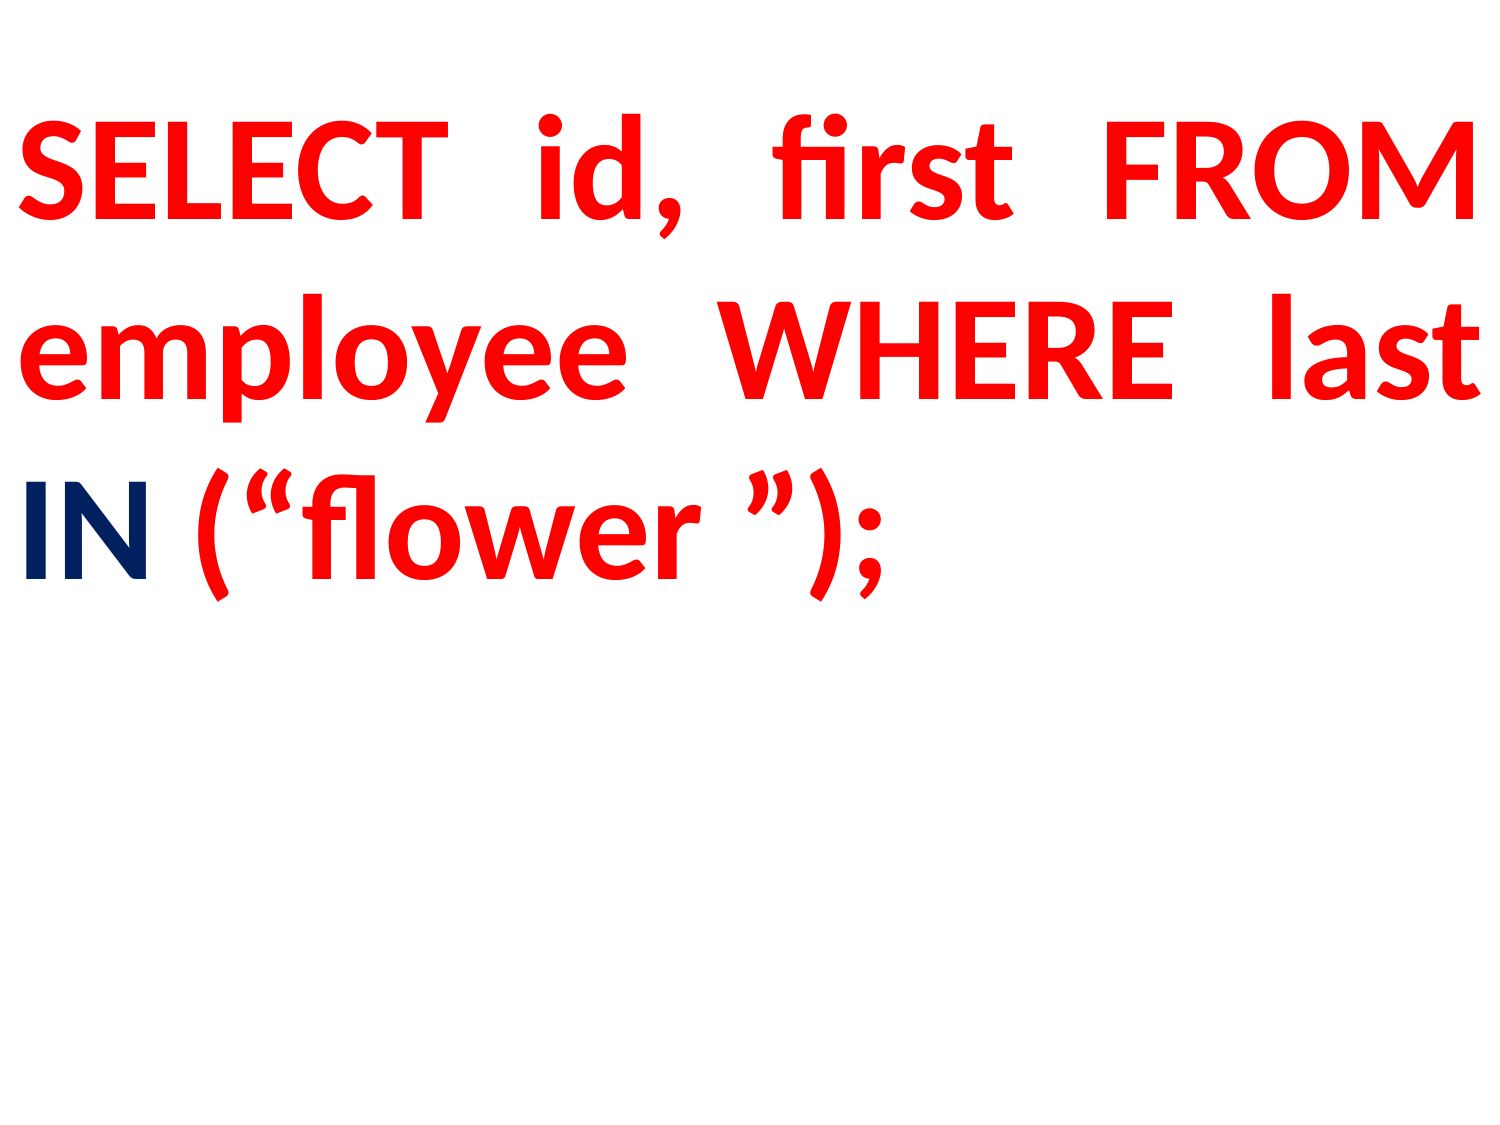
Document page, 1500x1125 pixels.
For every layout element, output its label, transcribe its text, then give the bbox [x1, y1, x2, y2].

text_box SELECT id, first FROM employee WHERE last IN (“flower ”); [2, 62, 1500, 618]
